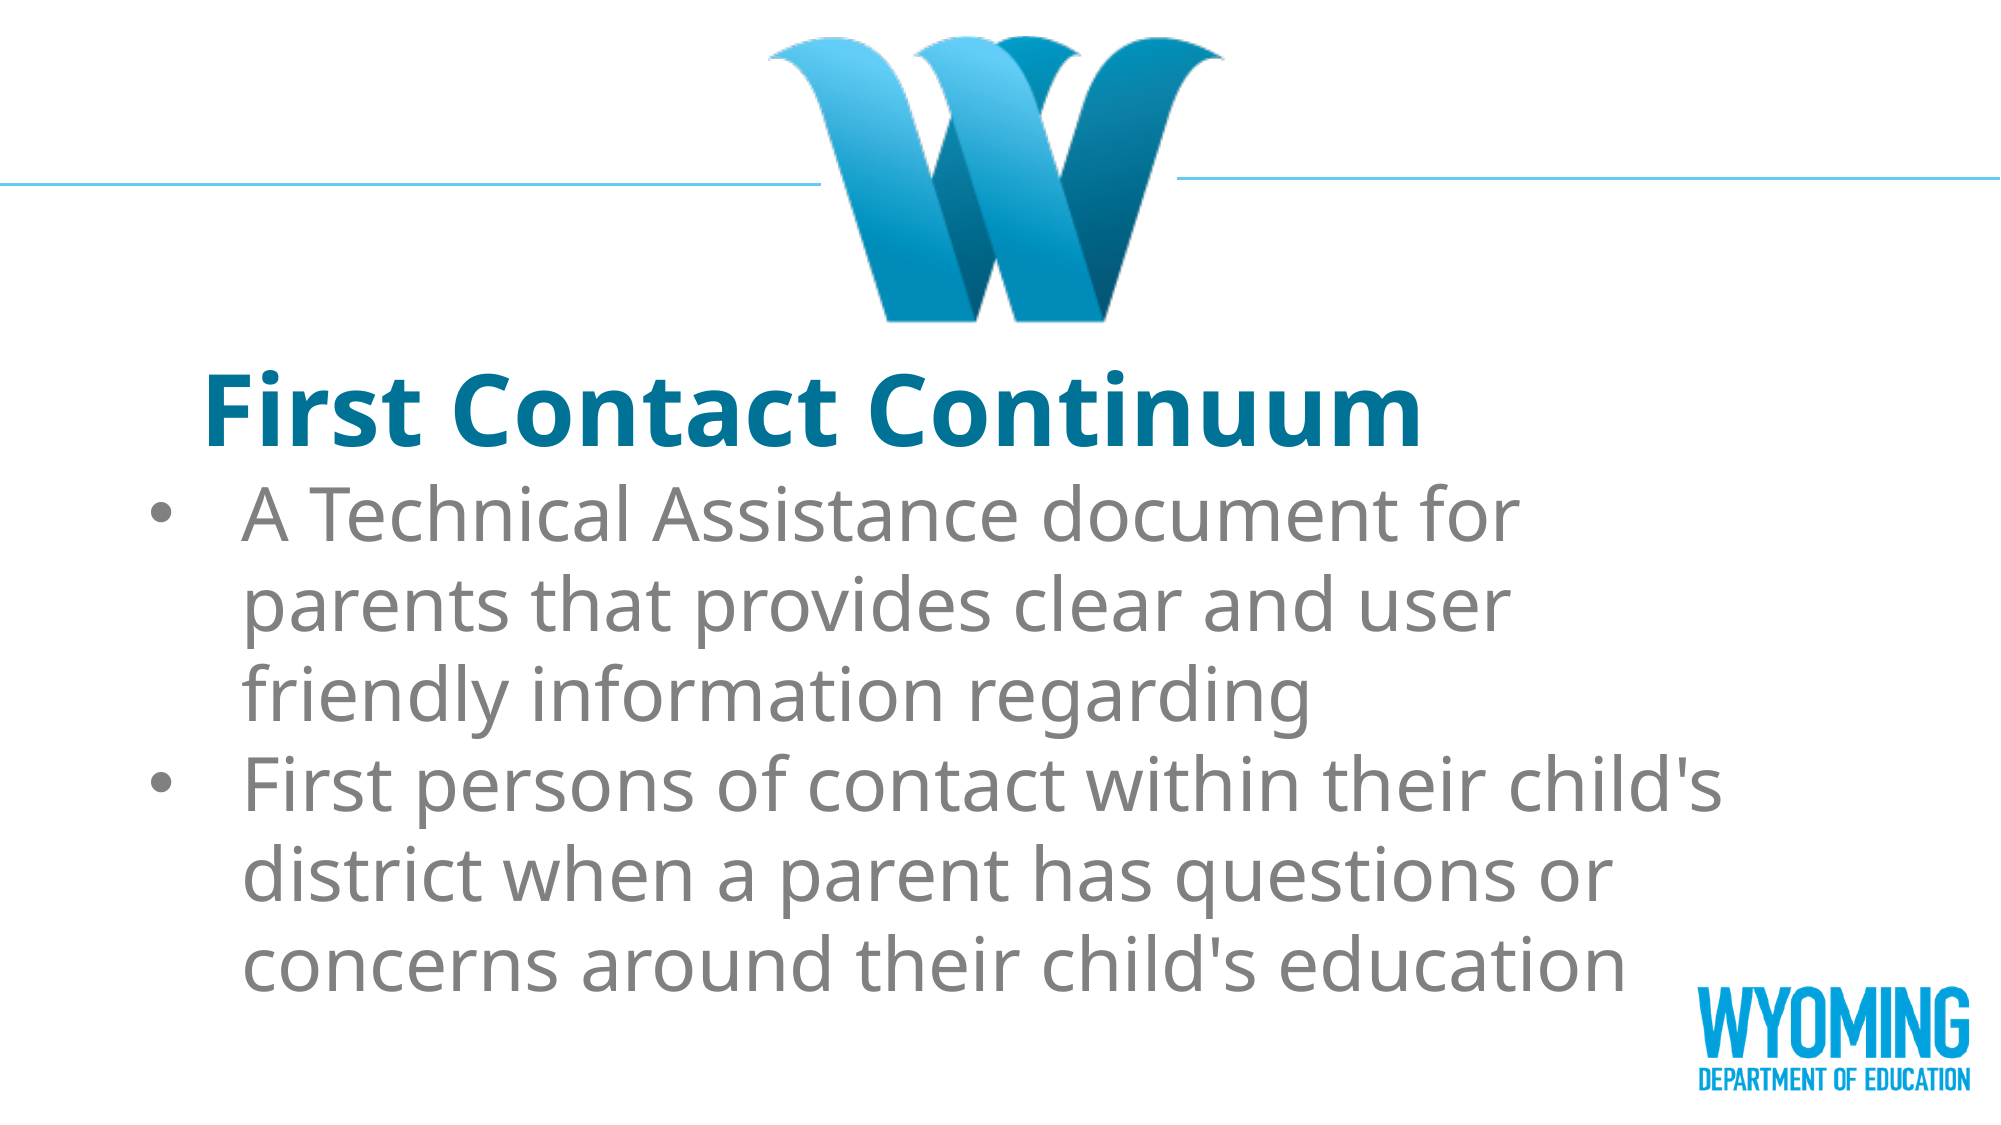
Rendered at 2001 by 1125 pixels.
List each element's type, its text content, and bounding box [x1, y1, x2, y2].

picture [1694, 972, 1972, 1095]
picture [768, 36, 1232, 333]
text_box First Contact Continuum A Technical Assistance document for parents that provides clear and user friendly information regarding First persons of contact within their child's district when a parent has questions or concerns around their child's education [133, 339, 1775, 1125]
